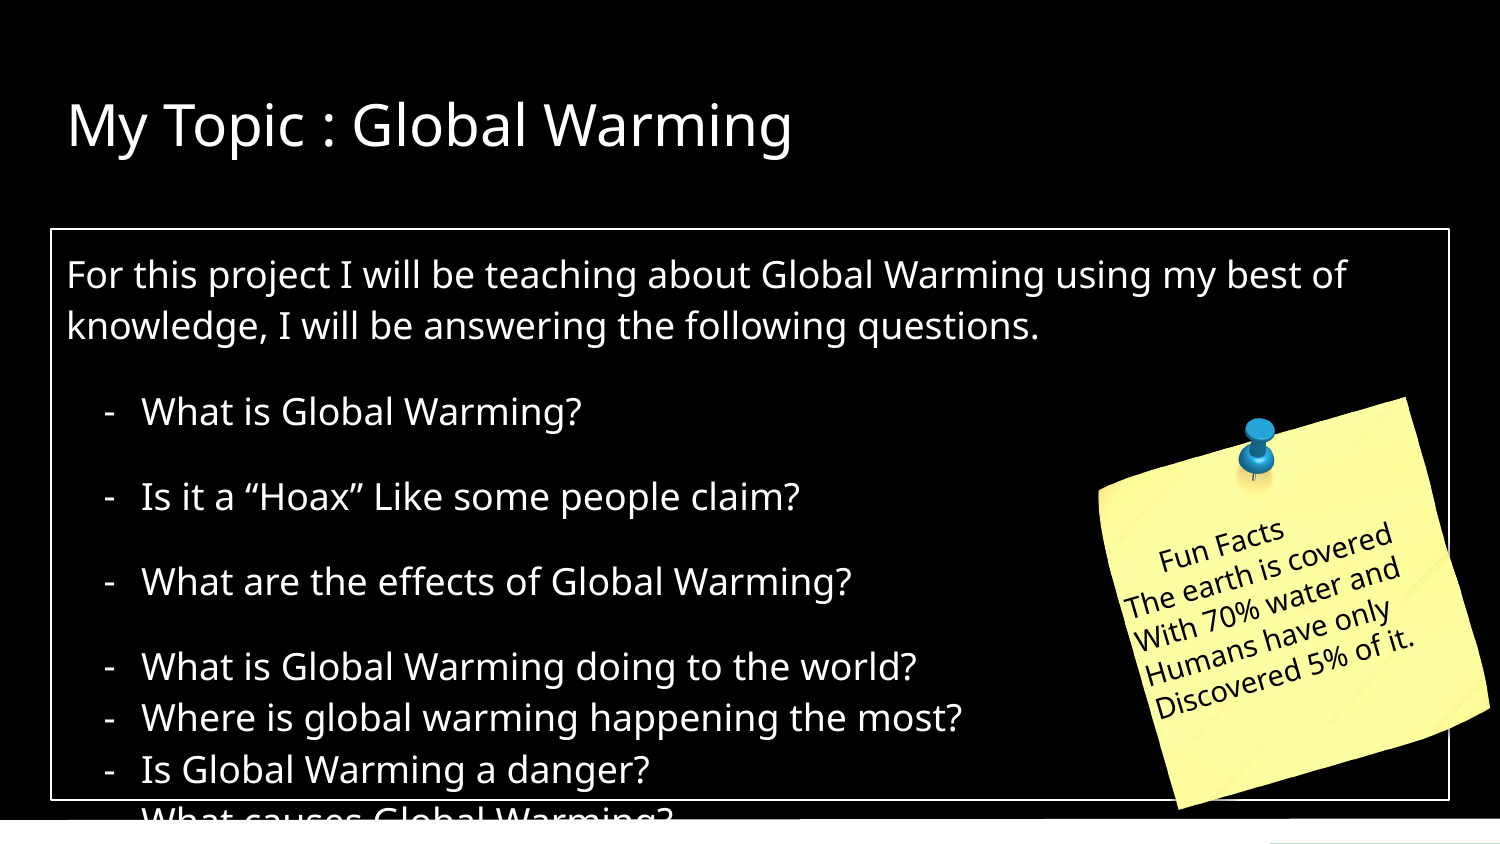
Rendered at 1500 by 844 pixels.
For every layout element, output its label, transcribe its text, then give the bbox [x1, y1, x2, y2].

list For this project I will be teaching about Global Warming using my best of knowledge, I will be answering the following questions. What is Global Warming? Is it a “Hoax” Like some people claim? What are the effects of Global Warming? What is Global Warming doing to the world? Where is global warming happening the most? Is Global Warming a danger? What causes Global Warming? How do we overcome it? [51, 229, 1449, 801]
title My Topic : Global Warming [51, 72, 1449, 167]
picture [980, 349, 1500, 818]
